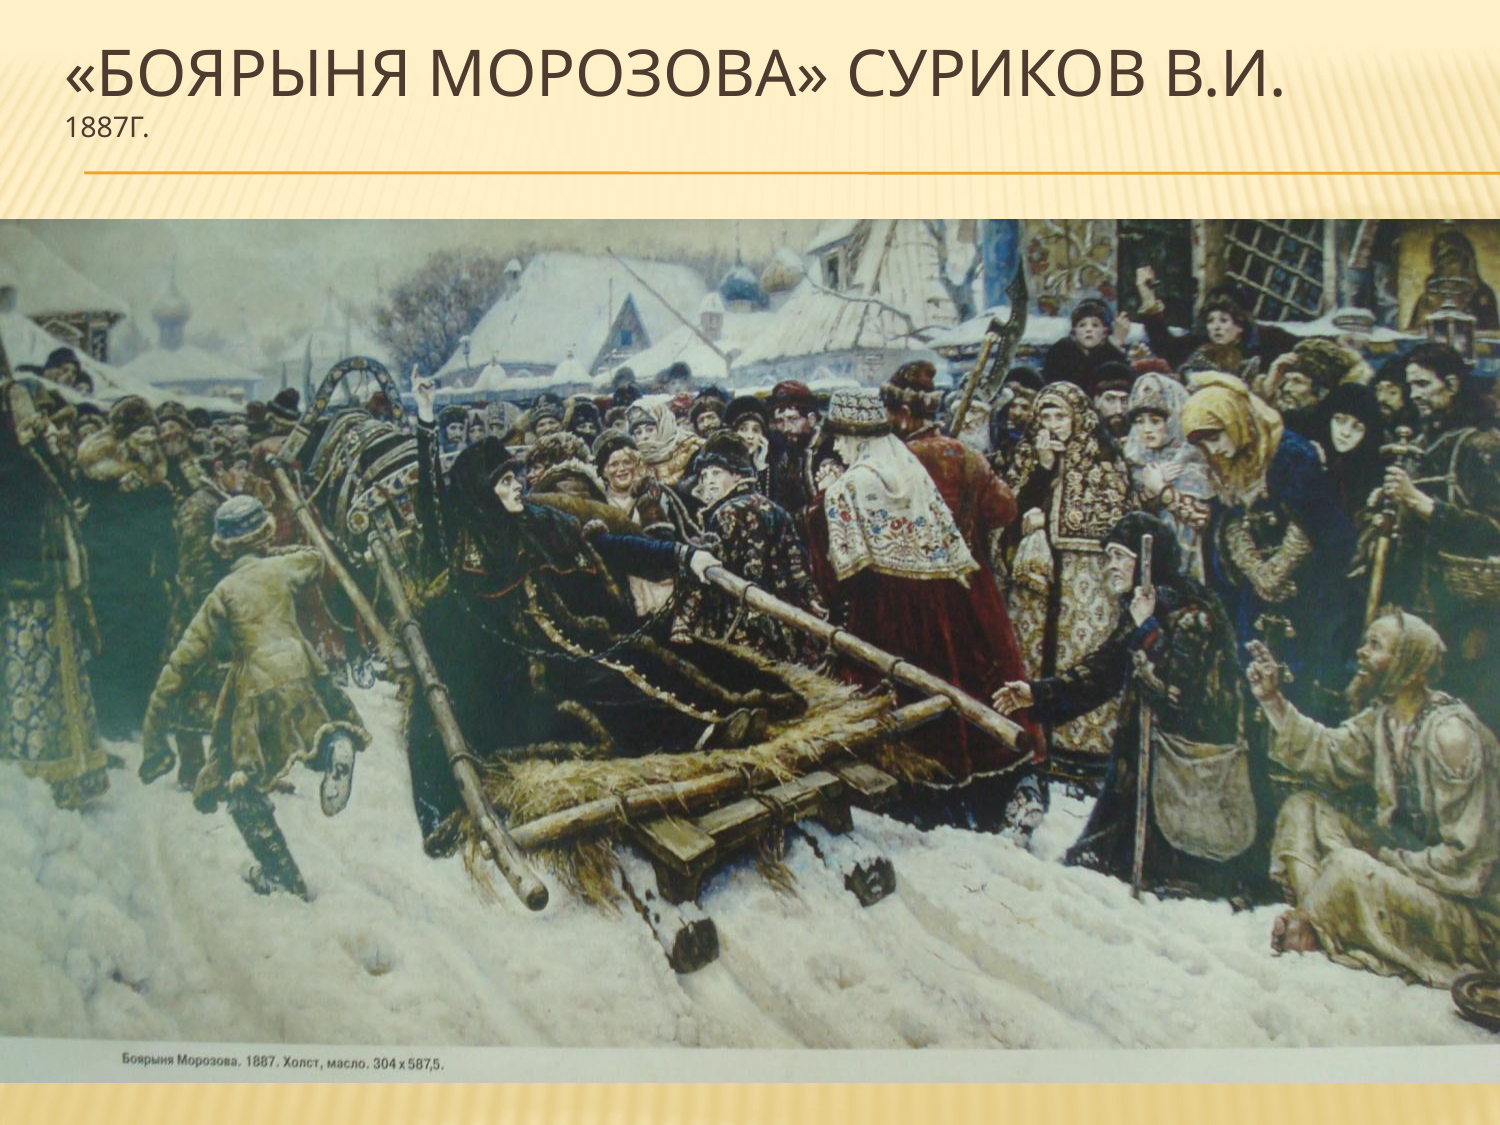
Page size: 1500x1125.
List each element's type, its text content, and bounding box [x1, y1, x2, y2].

picture [0, 219, 1500, 1083]
title «Боярыня Морозова» Суриков В.И. 1887г. [49, 23, 1475, 153]
